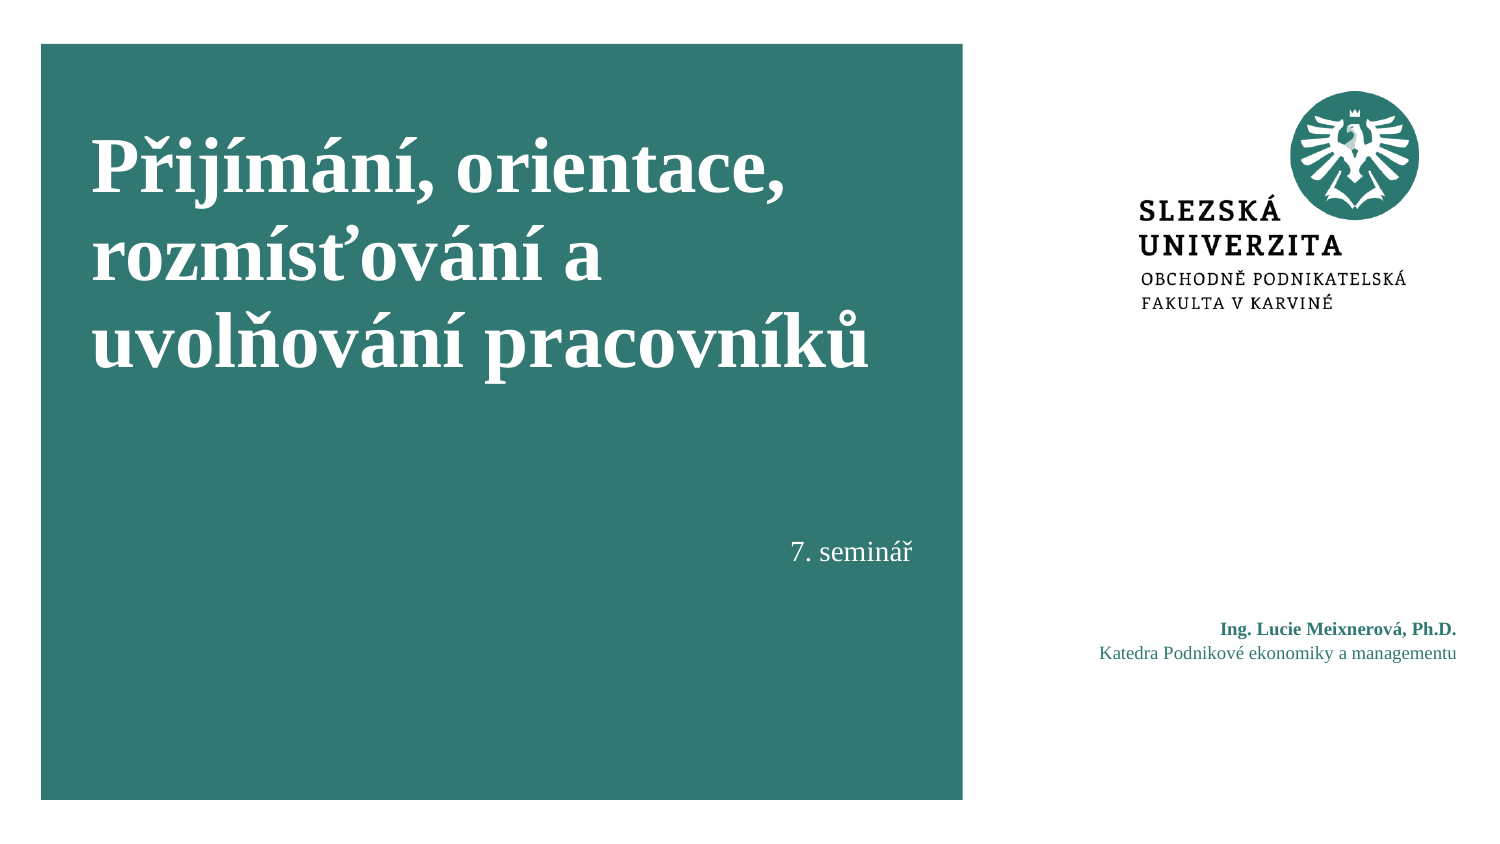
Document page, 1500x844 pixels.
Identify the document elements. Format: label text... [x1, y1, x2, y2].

title Přijímání, orientace, rozmísťování a uvolňování pracovníků [76, 114, 916, 470]
picture [1139, 90, 1419, 309]
subtitle 7. seminář [289, 528, 928, 753]
text_box Ing. Lucie Meixnerová, Ph.D. Katedra Podnikové ekonomiky a managementu [1080, 610, 1472, 800]
text_box [39, 42, 965, 802]
